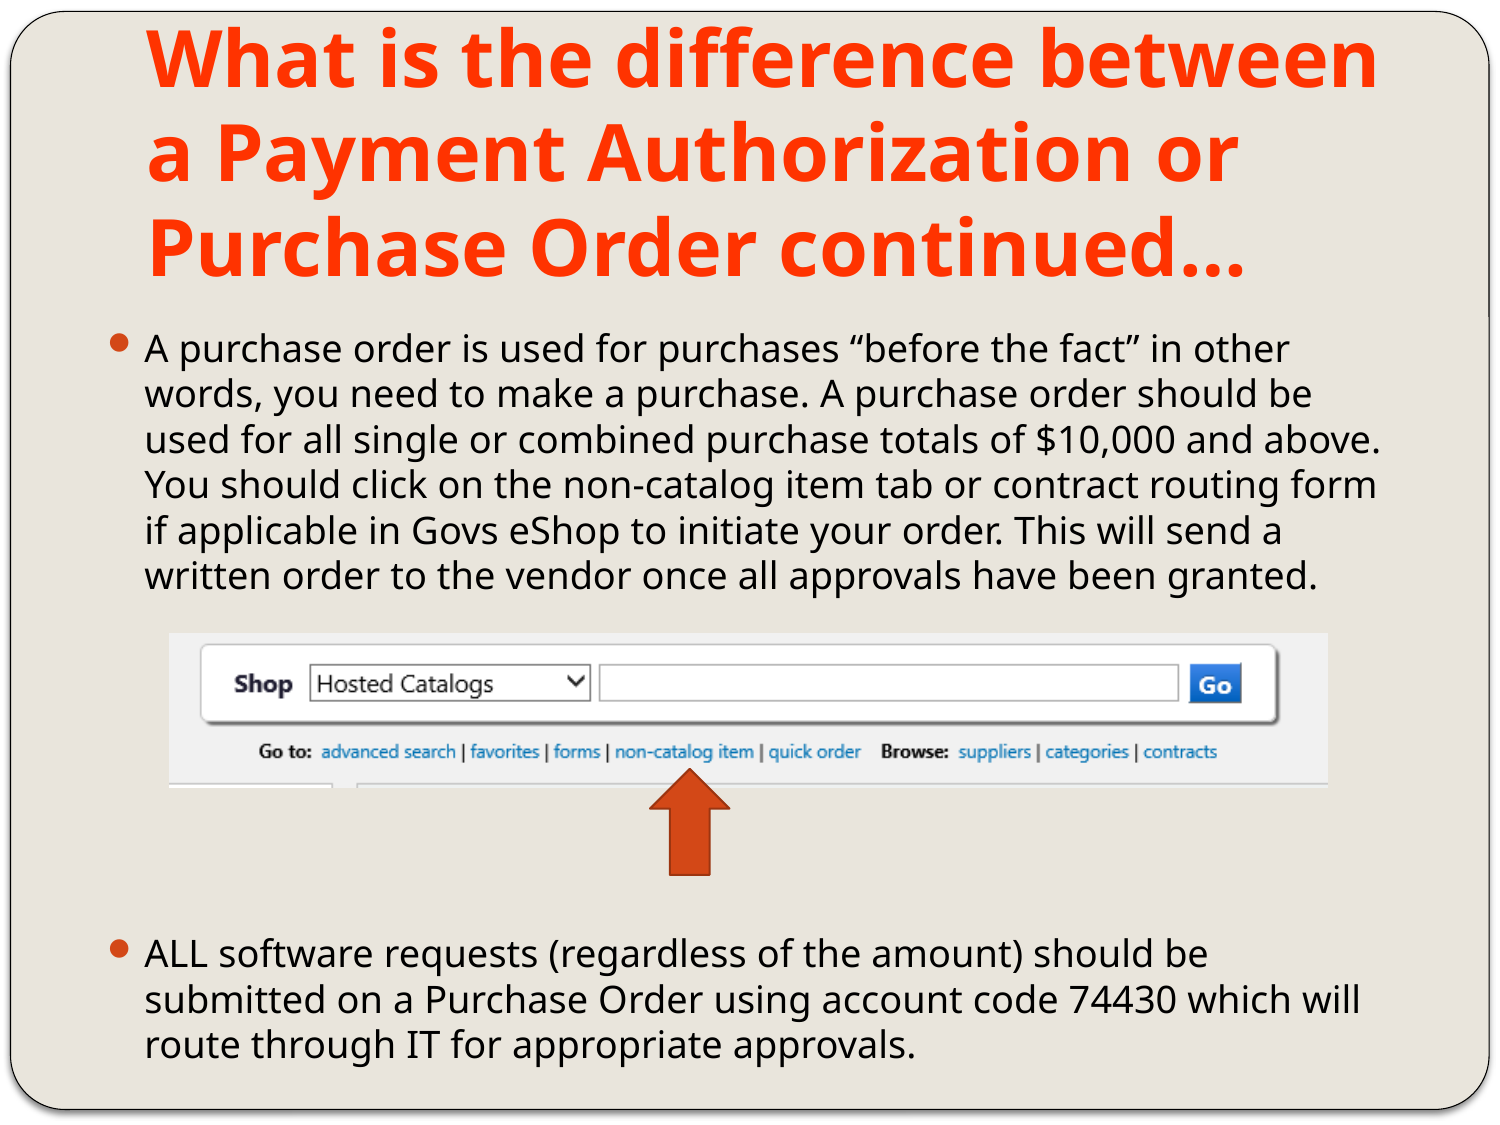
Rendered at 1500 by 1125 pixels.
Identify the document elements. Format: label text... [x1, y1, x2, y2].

list A purchase order is used for purchases “before the fact” in other words, you need to make a purchase. A purchase order should be used for all single or combined purchase totals of $10,000 and above. You should click on the non-catalog item tab or contract routing form if applicable in Govs eShop to initiate your order. This will send a written order to the vendor once all approvals have been granted. ALL software requests (regardless of the amount) should be submitted on a Purchase Order using account code 74430 which will route through IT for appropriate approvals. [92, 316, 1406, 1105]
text_box [649, 797, 731, 876]
picture [169, 632, 1328, 788]
title What is the difference between a Payment Authorization or Purchase Order continued… [131, 0, 1407, 308]
